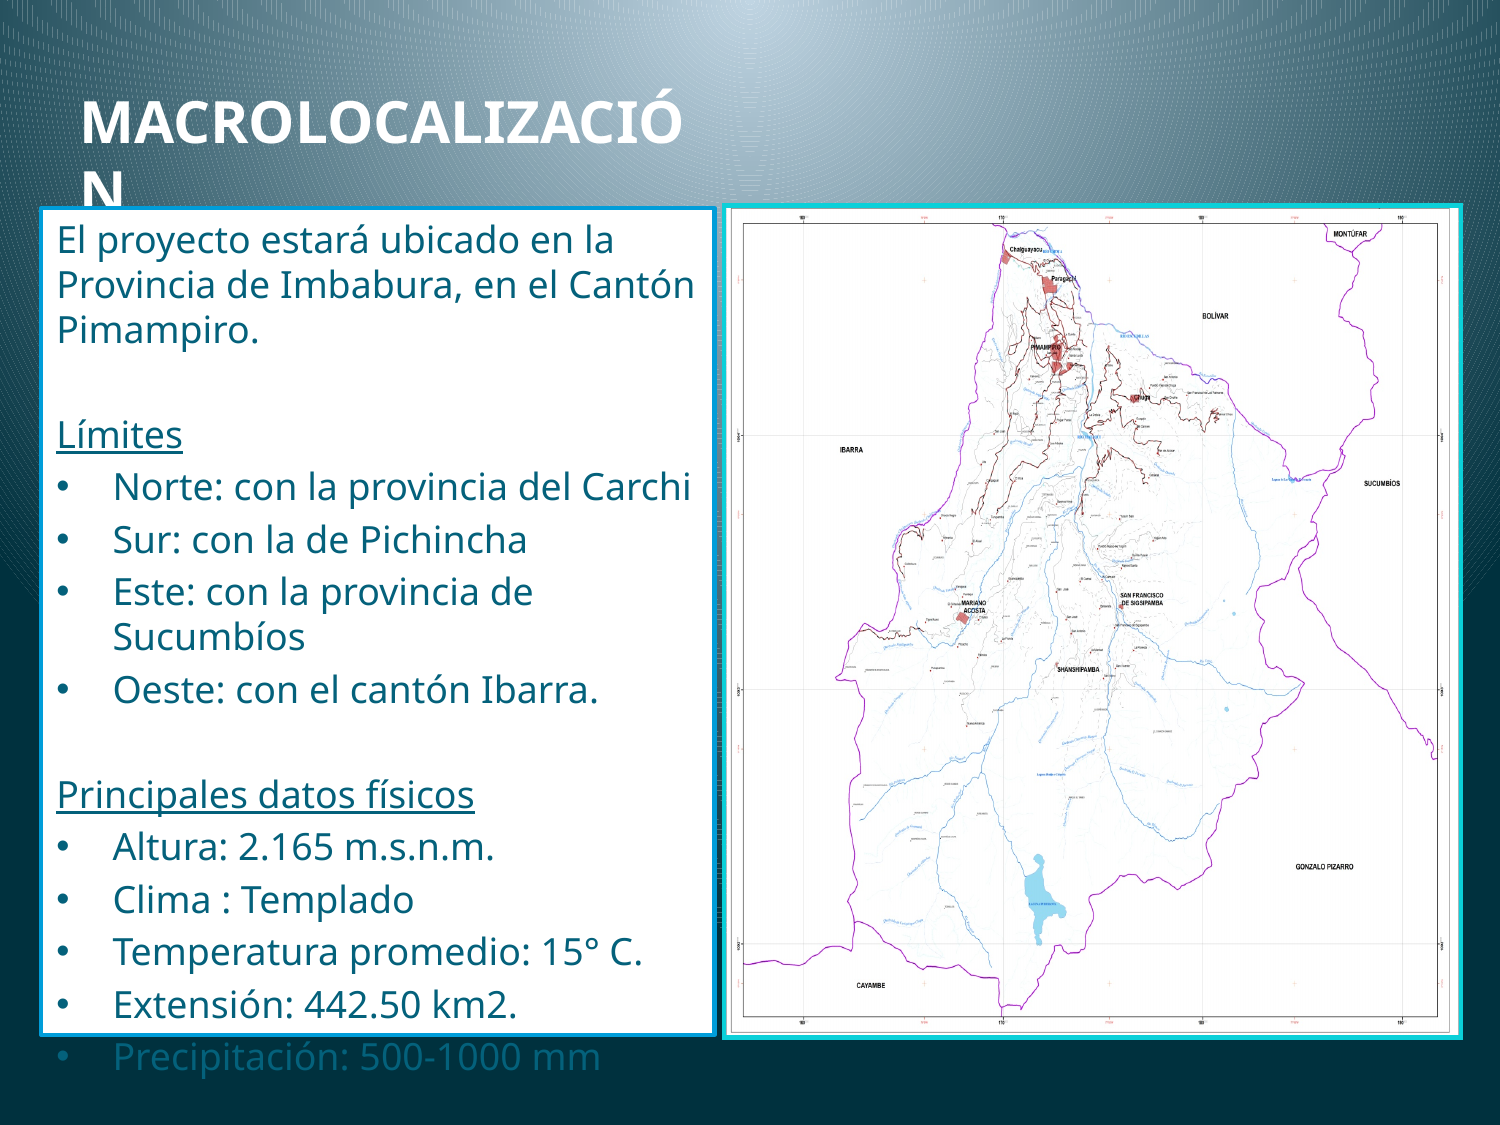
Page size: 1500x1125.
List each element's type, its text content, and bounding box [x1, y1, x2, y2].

picture [726, 207, 1459, 1036]
list El proyecto estará ubicado en la Provincia de Imbabura, en el Cantón Pimampiro. Límites Norte: con la provincia del Carchi Sur: con la de Pichincha Este: con la provincia de Sucumbíos Oeste: con el cantón Ibarra. Principales datos físicos Altura: 2.165 m.s.n.m. Clima : Templado Temperatura promedio: 15° C. Extensión: 442.50 km2. Precipitación: 500-1000 mm [39, 206, 717, 1037]
text_box macrolocalización [64, 78, 715, 206]
